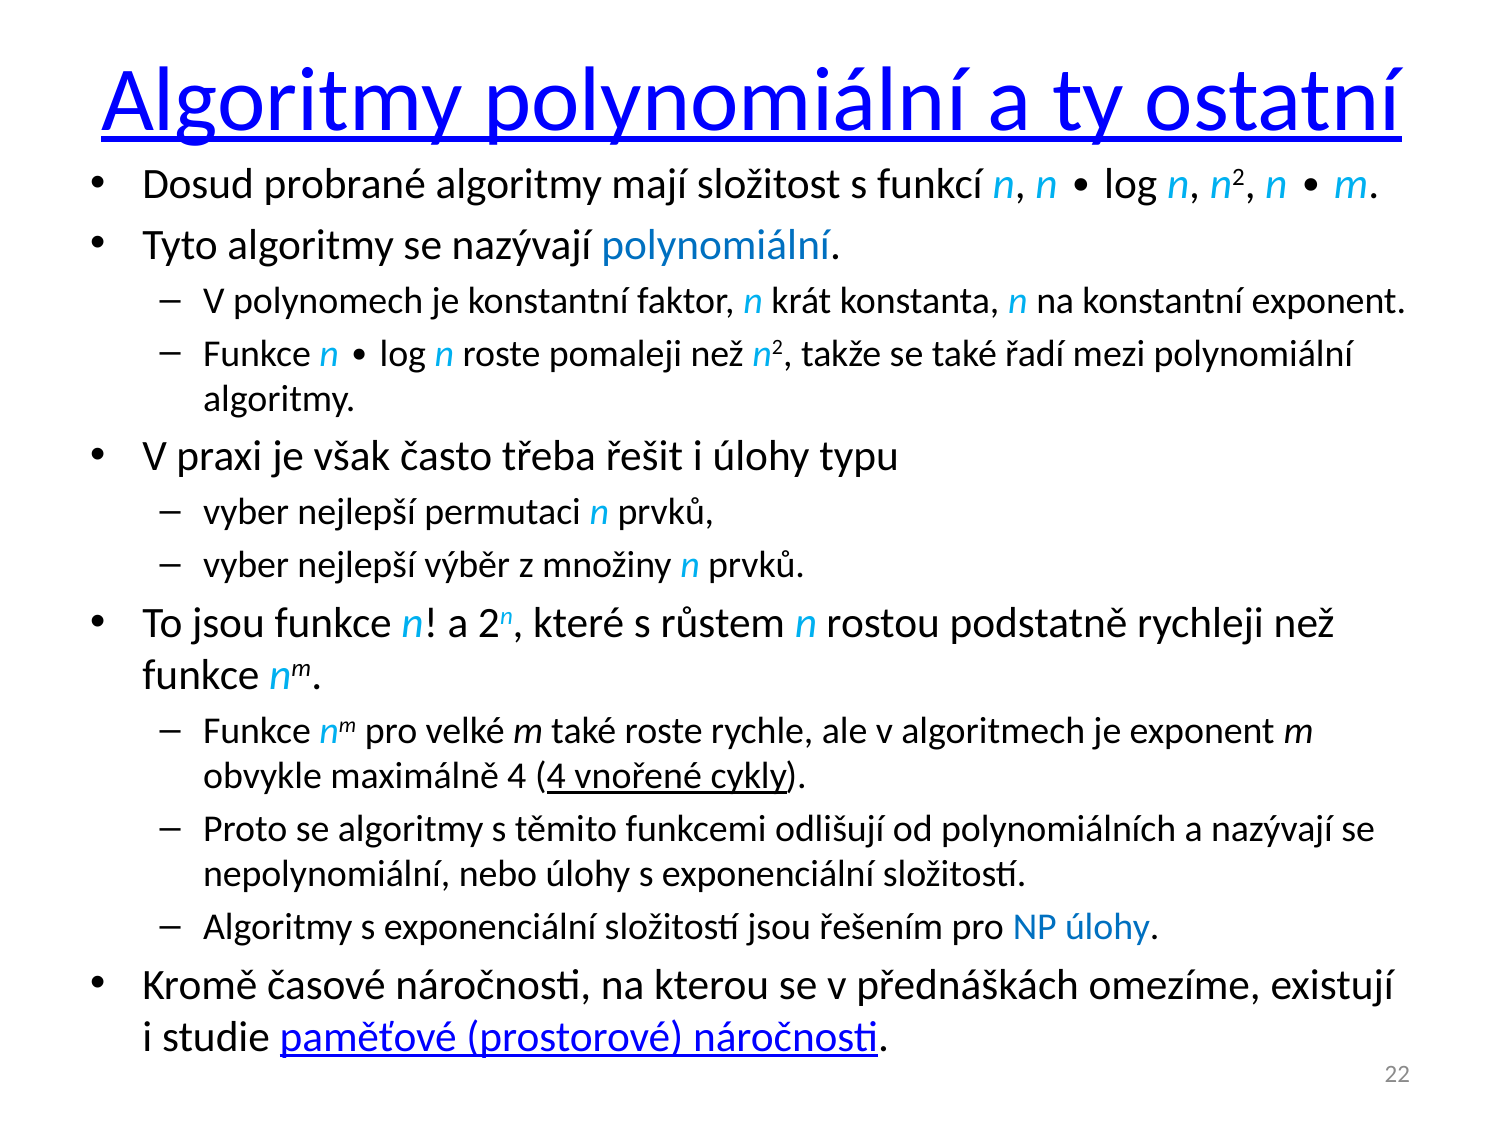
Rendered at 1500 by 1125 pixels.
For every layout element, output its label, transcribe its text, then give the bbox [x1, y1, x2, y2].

list Dosud probrané algoritmy mají složitost s funkcí n, n ∙ log n, n2, n ∙ m. Tyto algoritmy se nazývají polynomiální. V polynomech je konstantní faktor, n krát konstanta, n na konstantní exponent. Funkce n ∙ log n roste pomaleji než n2, takže se také řadí mezi polynomiální algoritmy. V praxi je však často třeba řešit i úlohy typu vyber nejlepší permutaci n prvků, vyber nejlepší výběr z množiny n prvků. To jsou funkce n! a 2n, které s růstem n rostou podstatně rychleji než funkce nm. Funkce nm pro velké m také roste rychle, ale v algoritmech je exponent m obvykle maximálně 4 (4 vnořené cykly). Proto se algoritmy s těmito funkcemi odlišují od polynomiálních a nazývají se nepolynomiální, nebo úlohy s exponenciální složitostí. Algoritmy s exponenciální složitostí jsou řešením pro NP úlohy. Kromě časové náročnosti, na kterou se v přednáškách omezíme, existují i studie paměťové (prostorové) náročnosti. [75, 147, 1425, 1122]
title Algoritmy polynomiální a ty ostatní [76, 0, 1427, 188]
slide_number 22 [1074, 1042, 1425, 1103]
